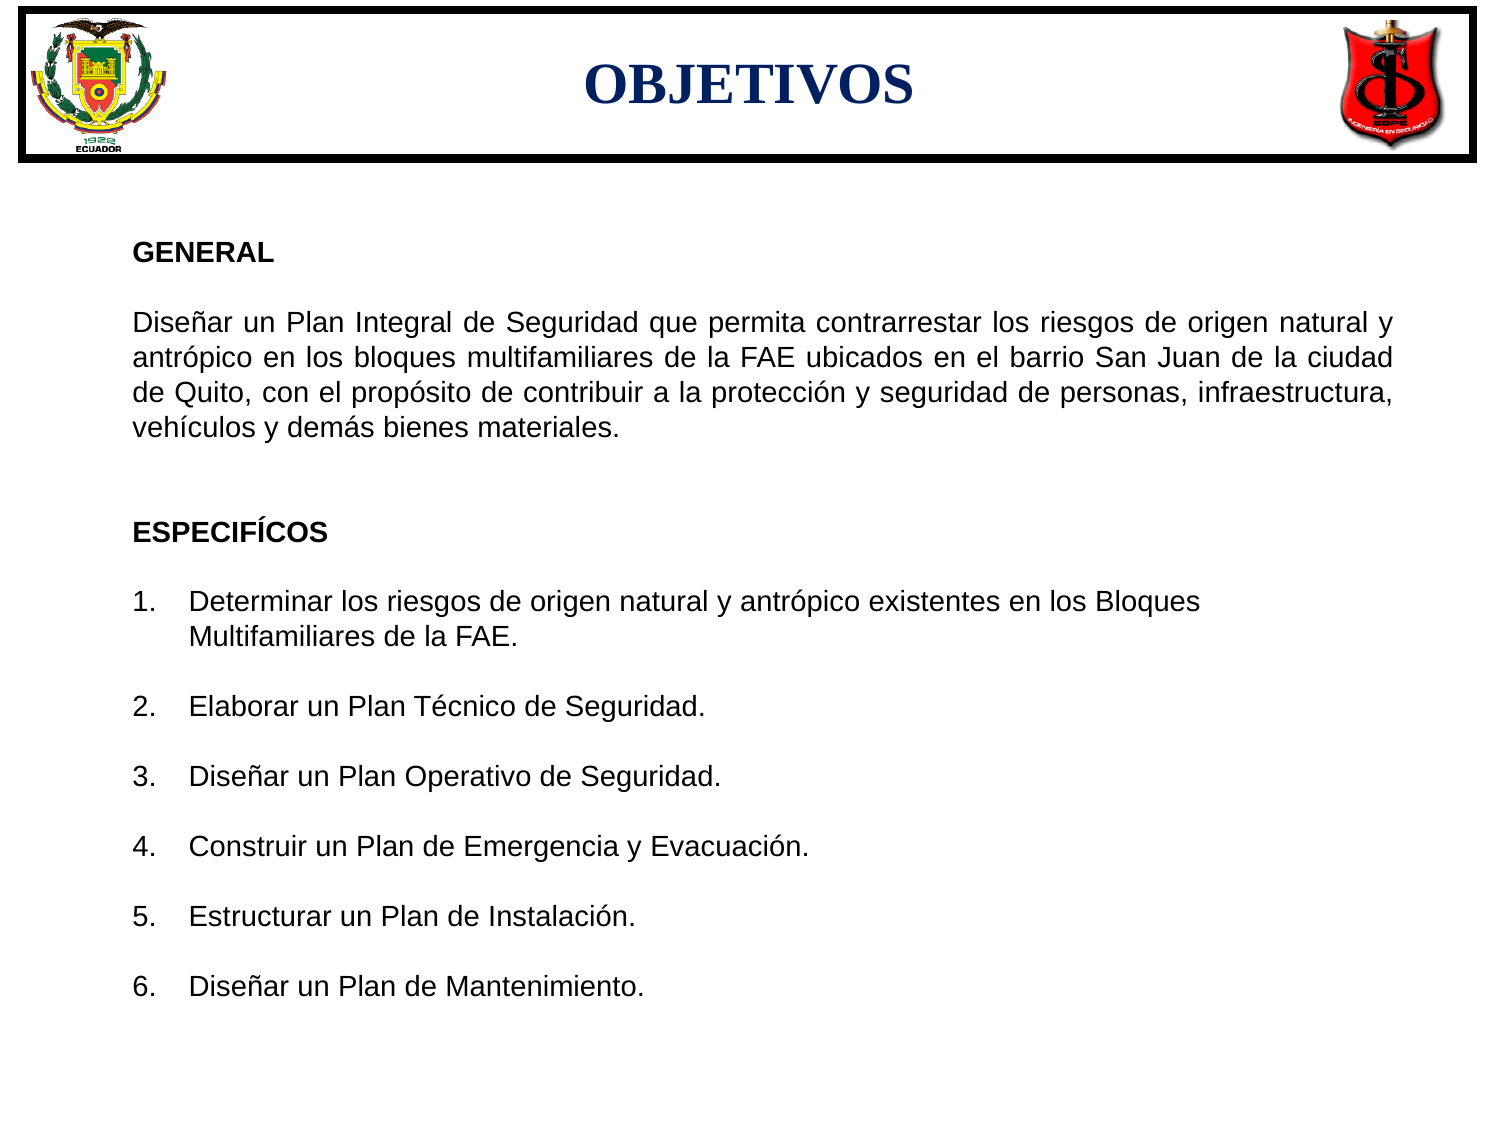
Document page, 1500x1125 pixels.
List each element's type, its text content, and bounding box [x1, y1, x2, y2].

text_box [0, 0, 1498, 159]
text_box GENERAL Diseñar un Plan Integral de Seguridad que permita contrarrestar los riesgos de origen natural y antrópico en los bloques multifamiliares de la FAE ubicados en el barrio San Juan de la ciudad de Quito, con el propósito de contribuir a la protección y seguridad de personas, infraestructura, vehículos y demás bienes materiales. ESPECIFÍCOS Determinar los riesgos de origen natural y antrópico existentes en los Bloques Multifamiliares de la FAE. Elaborar un Plan Técnico de Seguridad. Diseñar un Plan Operativo de Seguridad. Construir un Plan de Emergencia y Evacuación. Estructurar un Plan de Instalación. Diseñar un Plan de Mantenimiento. [117, 225, 1411, 1050]
